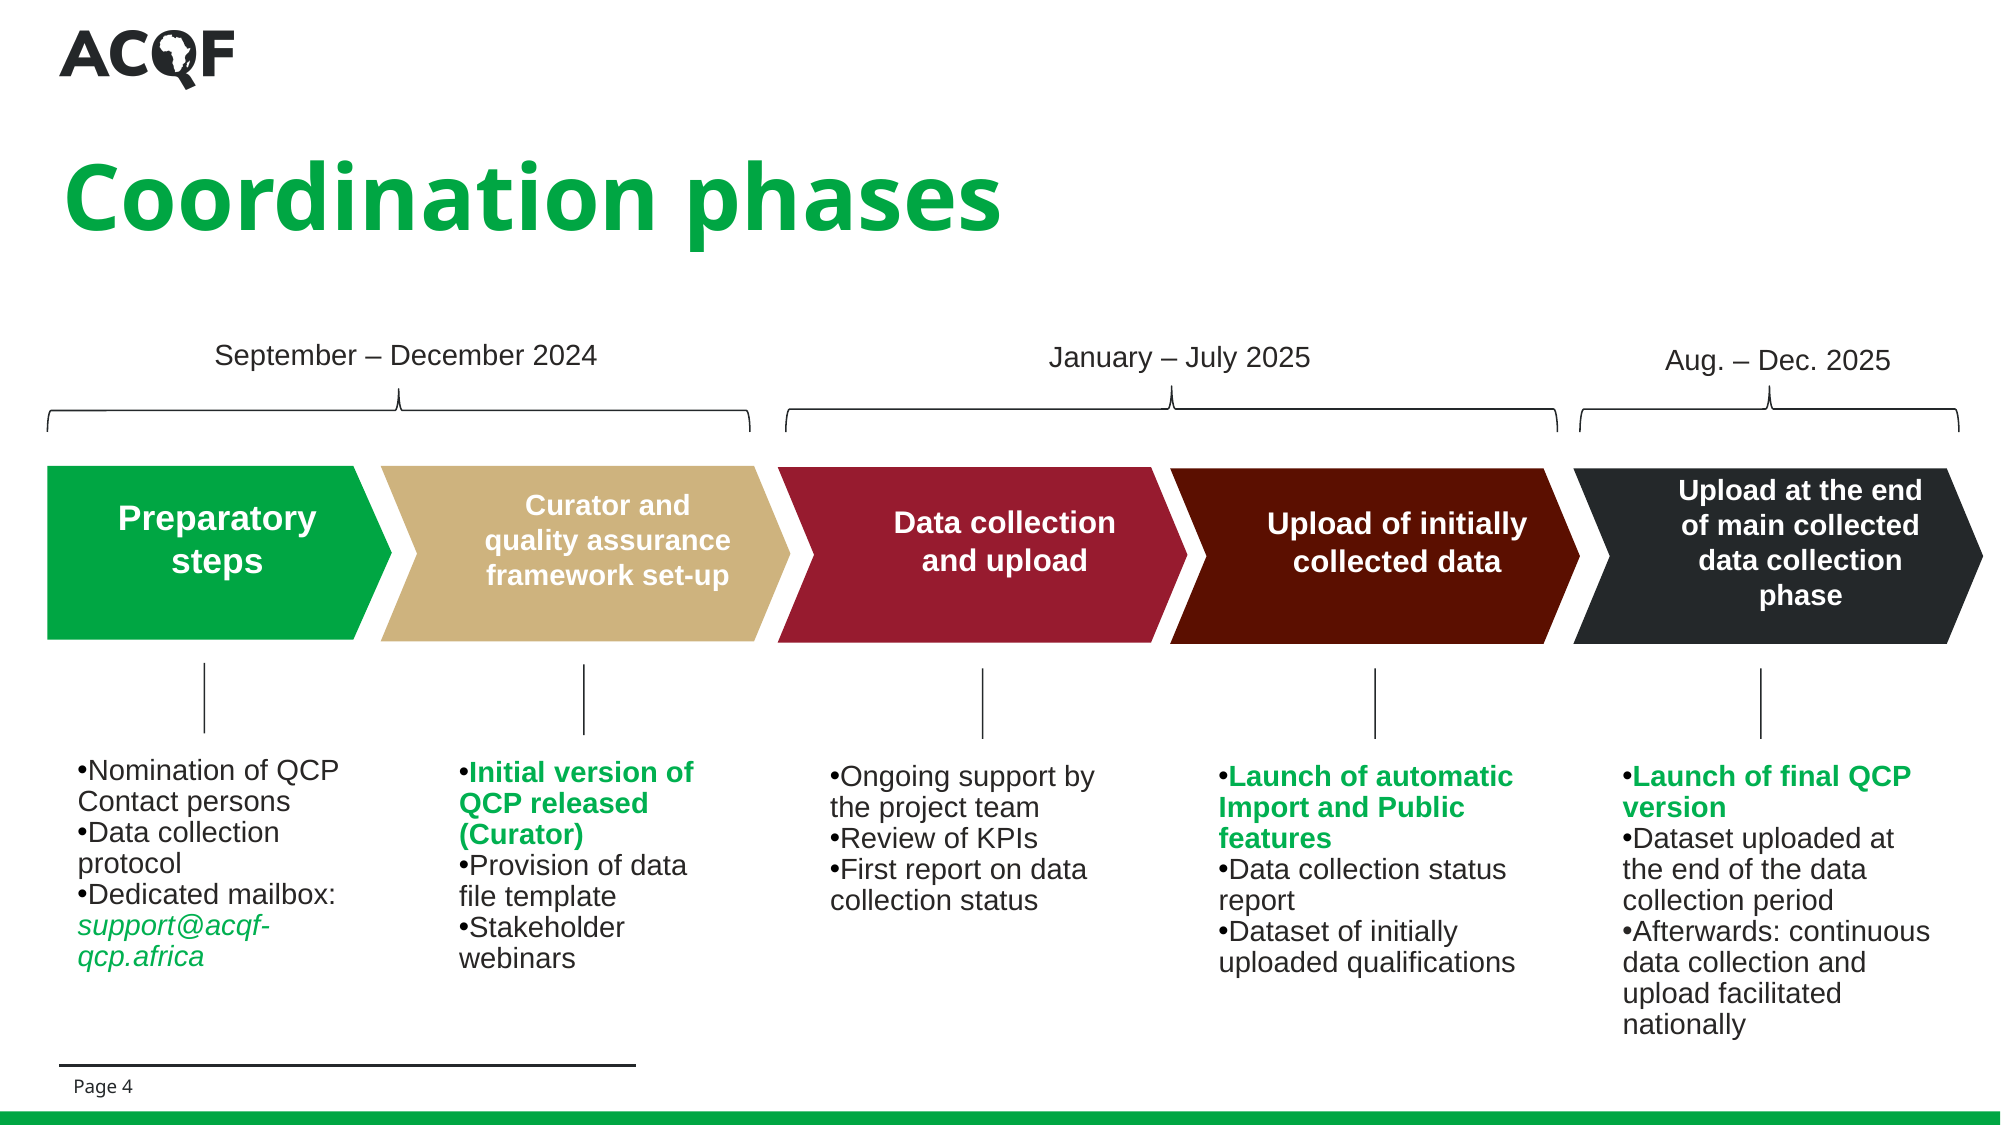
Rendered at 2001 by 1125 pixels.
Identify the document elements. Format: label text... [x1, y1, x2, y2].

text_box Curator and quality assurance framework set-up [380, 465, 791, 642]
text_box Aug. – Dec. 2025 [1548, 338, 2000, 385]
text_box Upload of initially collected data [1170, 468, 1580, 644]
text_box Preparatory steps [47, 465, 392, 640]
title Coordination phases [47, 106, 1929, 295]
text_box Nomination of QCP Contact persons Data collection protocol Dedicated mailbox: support@acqf-qcp.africa [0, 748, 437, 989]
slide_number Page 4 [58, 1073, 594, 1101]
text_box Launch of automatic Import and Public features Data collection status report Dataset of initially uploaded qualifications [1144, 753, 1548, 1066]
text_box Upload at the end of main collected data collection phase [1573, 468, 1984, 644]
text_box Data collection and upload [777, 467, 1188, 643]
picture [59, 30, 234, 90]
text_box Initial version of QCP released (Curator) Provision of data file template Stakeholder webinars [379, 750, 791, 991]
text_box Launch of final QCP version Dataset uploaded at the end of the data collection period Afterwards: continuous data collection and upload facilitated nationally [1548, 753, 2000, 1066]
text_box Ongoing support by the project team Review of KPIs First report on data collection status [791, 753, 1211, 934]
text_box [785, 393, 1558, 433]
text_box September – December 2024 [62, 332, 750, 390]
text_box [47, 390, 750, 432]
text_box January – July 2025 [794, 334, 1566, 393]
text_box [1579, 386, 1959, 433]
